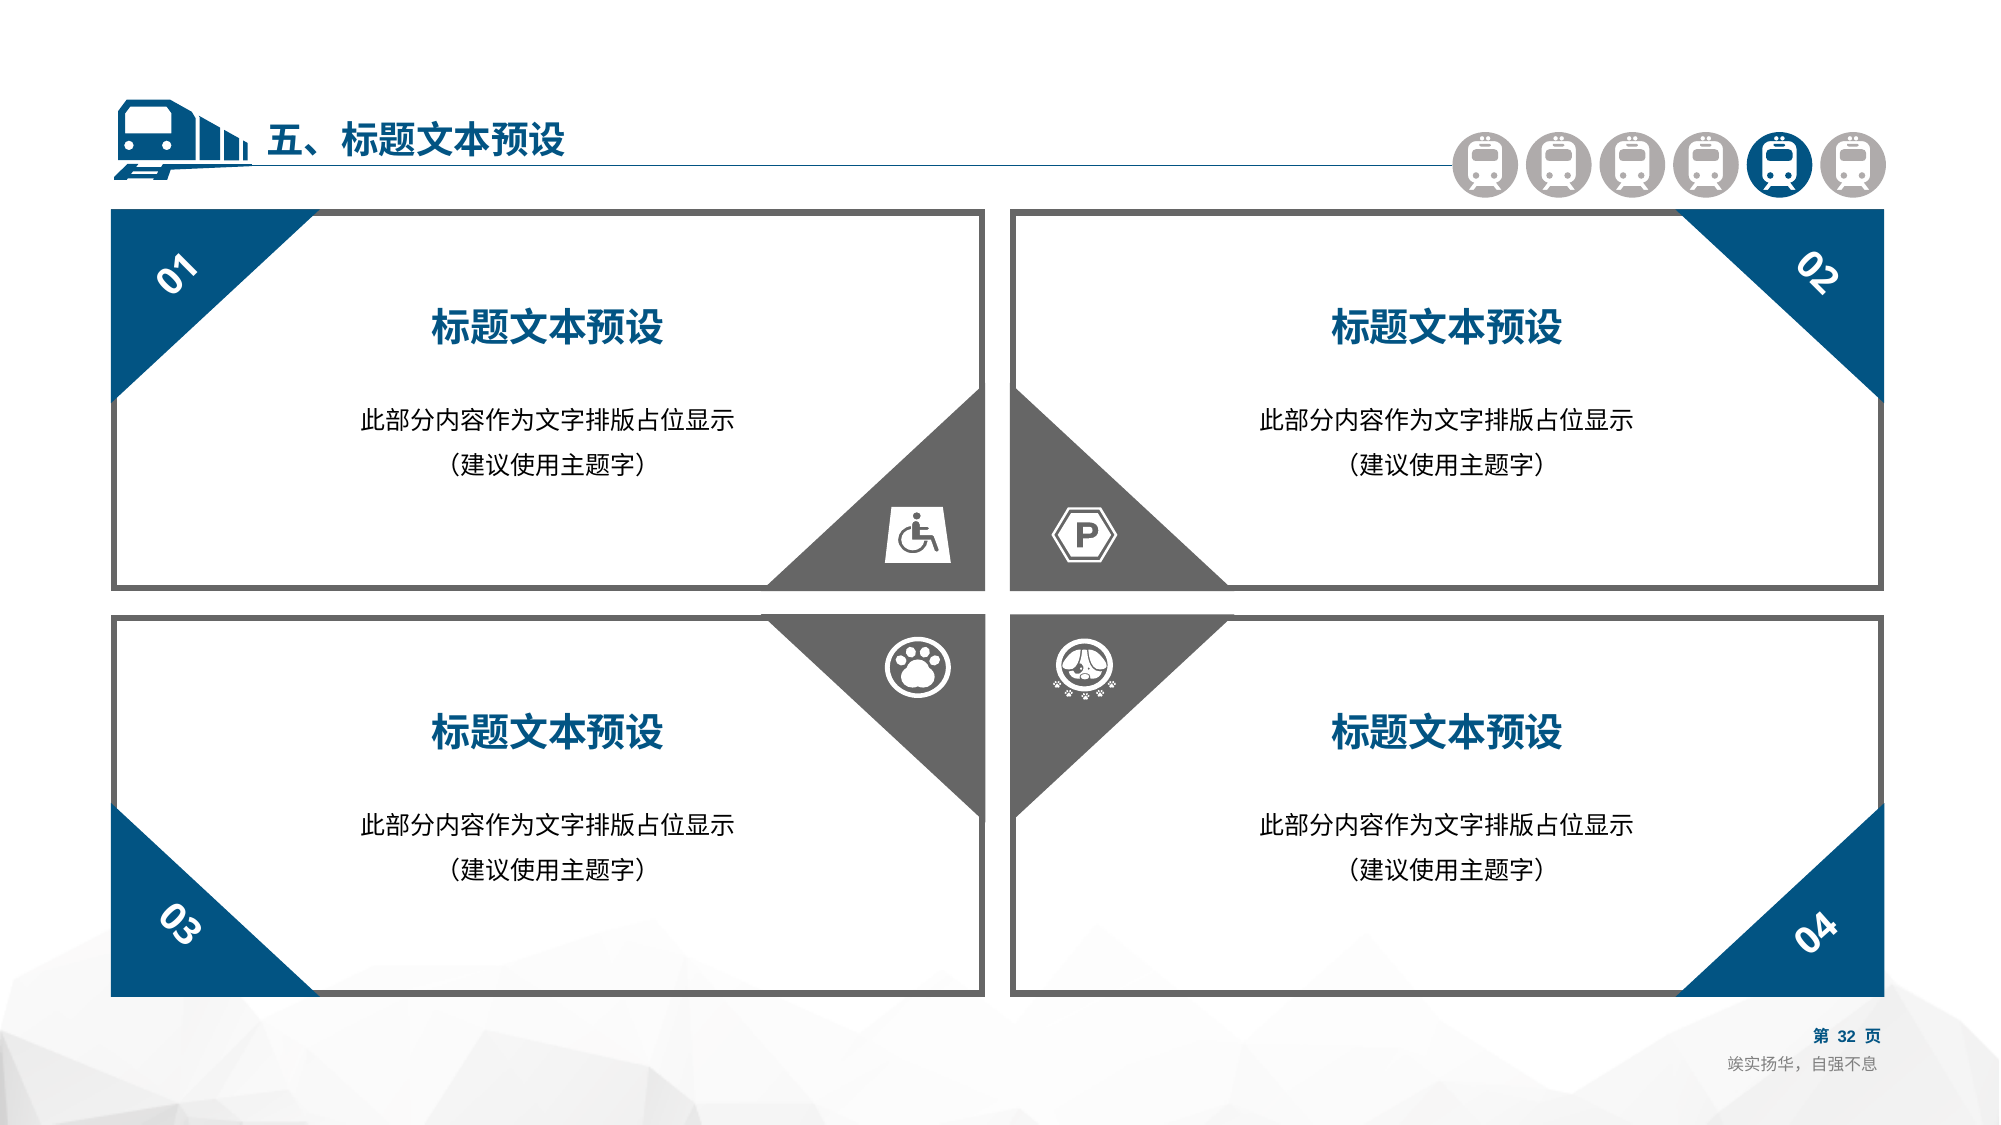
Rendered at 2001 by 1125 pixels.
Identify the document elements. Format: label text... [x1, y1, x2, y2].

text_box 标题文本预设 [1013, 295, 1882, 357]
text_box 此部分内容作为文字排版占位显示 （建议使用主题字） [226, 211, 983, 295]
text_box 标题文本预设 [1013, 700, 1882, 762]
text_box [1012, 616, 1230, 818]
text_box [113, 211, 315, 399]
text_box 标题文本预设 [114, 295, 983, 357]
text_box [1053, 638, 1116, 700]
text_box 03 [130, 871, 233, 975]
footer 竢实扬华，自强不息 [1727, 1055, 1882, 1076]
text_box [766, 387, 984, 590]
text_box [766, 616, 984, 818]
text_box 此部分内容作为文字排版占位显示 （建议使用主题字） [1012, 762, 1882, 995]
text_box [1680, 807, 1883, 995]
text_box [1680, 211, 1883, 399]
text_box 此部分内容作为文字排版占位显示 （建议使用主题字） [1141, 617, 1882, 700]
text_box 02 [1767, 219, 1871, 295]
slide_number 第 32 页 [1727, 1023, 1882, 1048]
text_box 此部分内容作为文字排版占位显示 （建议使用主题字） [113, 617, 983, 995]
text_box [1051, 507, 1118, 563]
text_box 此部分内容作为文字排版占位显示 （建议使用主题字） [1012, 211, 1882, 589]
text_box [1011, 387, 1229, 589]
text_box 01 [122, 219, 230, 295]
text_box 此部分内容作为文字排版占位显示 （建议使用主题字） [113, 357, 983, 589]
text_box 04 [1760, 878, 1869, 985]
text_box [884, 506, 951, 563]
text_box [884, 636, 951, 698]
list 五、标题文本预设 [266, 121, 790, 163]
text_box [113, 807, 315, 995]
text_box 标题文本预设 [114, 700, 983, 762]
